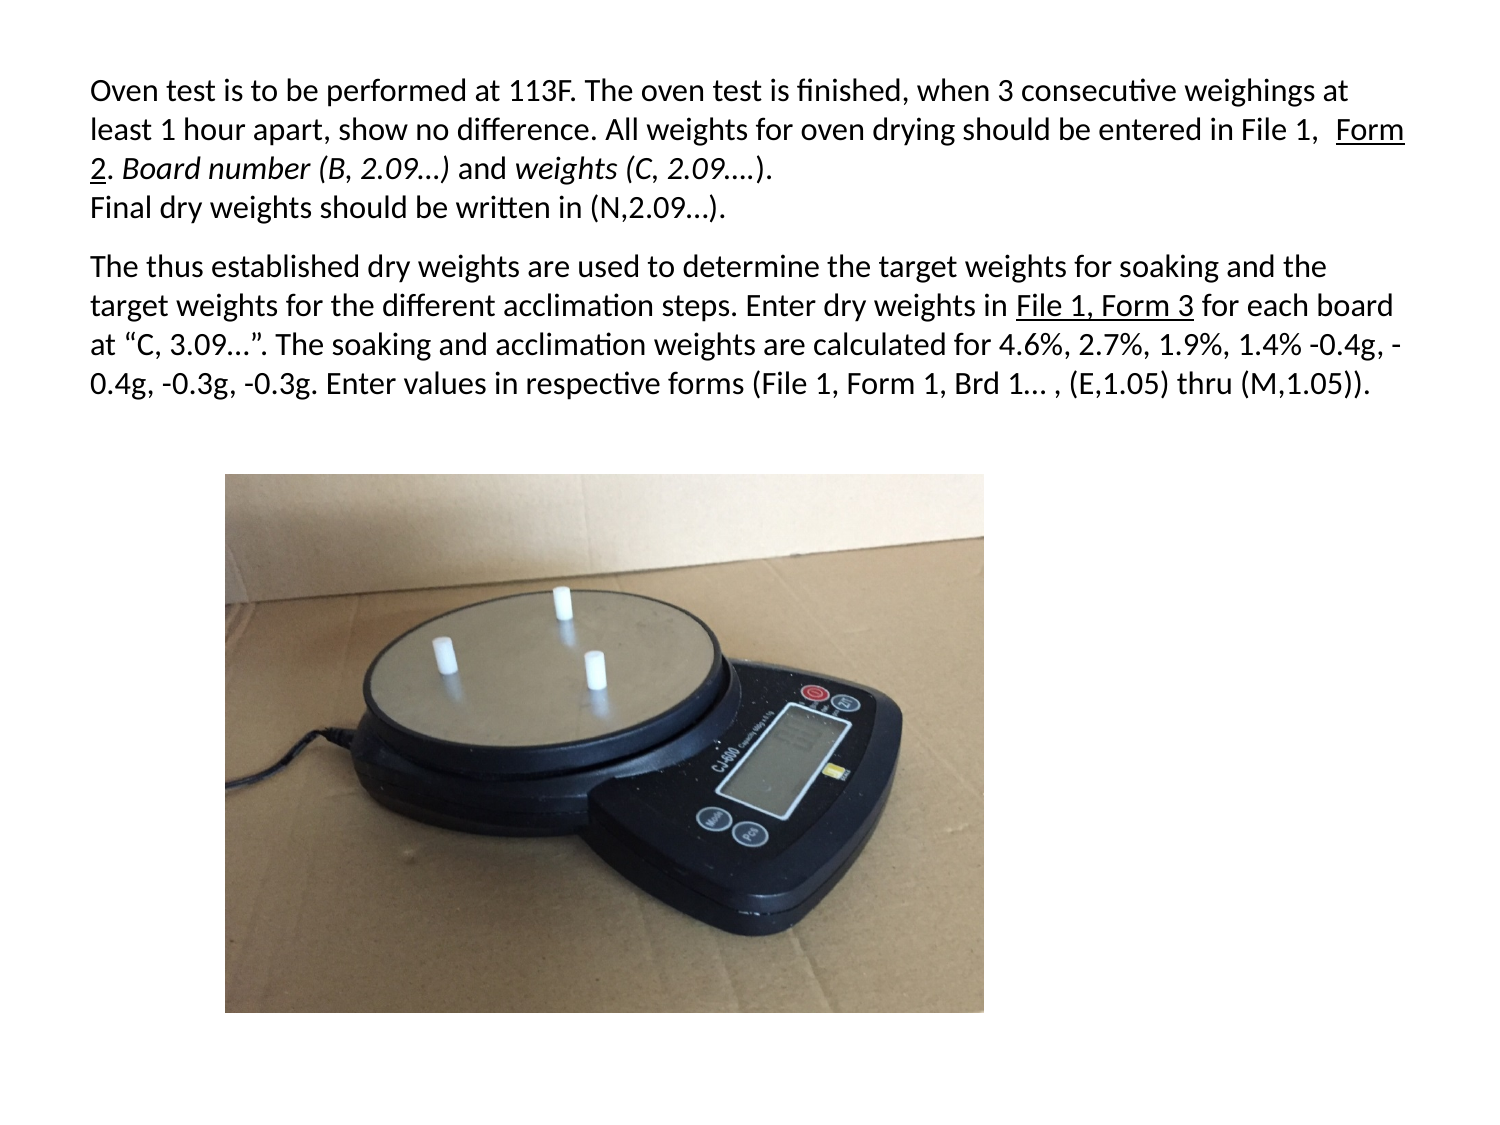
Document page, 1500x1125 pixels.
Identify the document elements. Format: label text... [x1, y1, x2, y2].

title Oven test is to be performed at 113F. The oven test is finished, when 3 consecutive weighings at least 1 hour apart, show no difference. All weights for oven drying should be entered in File 1, Form 2. Board number (B, 2.09…) and weights (C, 2.09….). Final dry weights should be written in (N,2.09…). The thus established dry weights are used to determine the target weights for soaking and the target weights for the different acclimation steps. Enter dry weights in File 1, Form 3 for each board at “C, 3.09…”. The soaking and acclimation weights are calculated for 4.6%, 2.7%, 1.9%, 1.4% -0.4g, -0.4g, -0.3g, -0.3g. Enter values in respective forms (File 1, Form 1, Brd 1… , (E,1.05) thru (M,1.05)). [75, 45, 1425, 425]
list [224, 474, 985, 1013]
